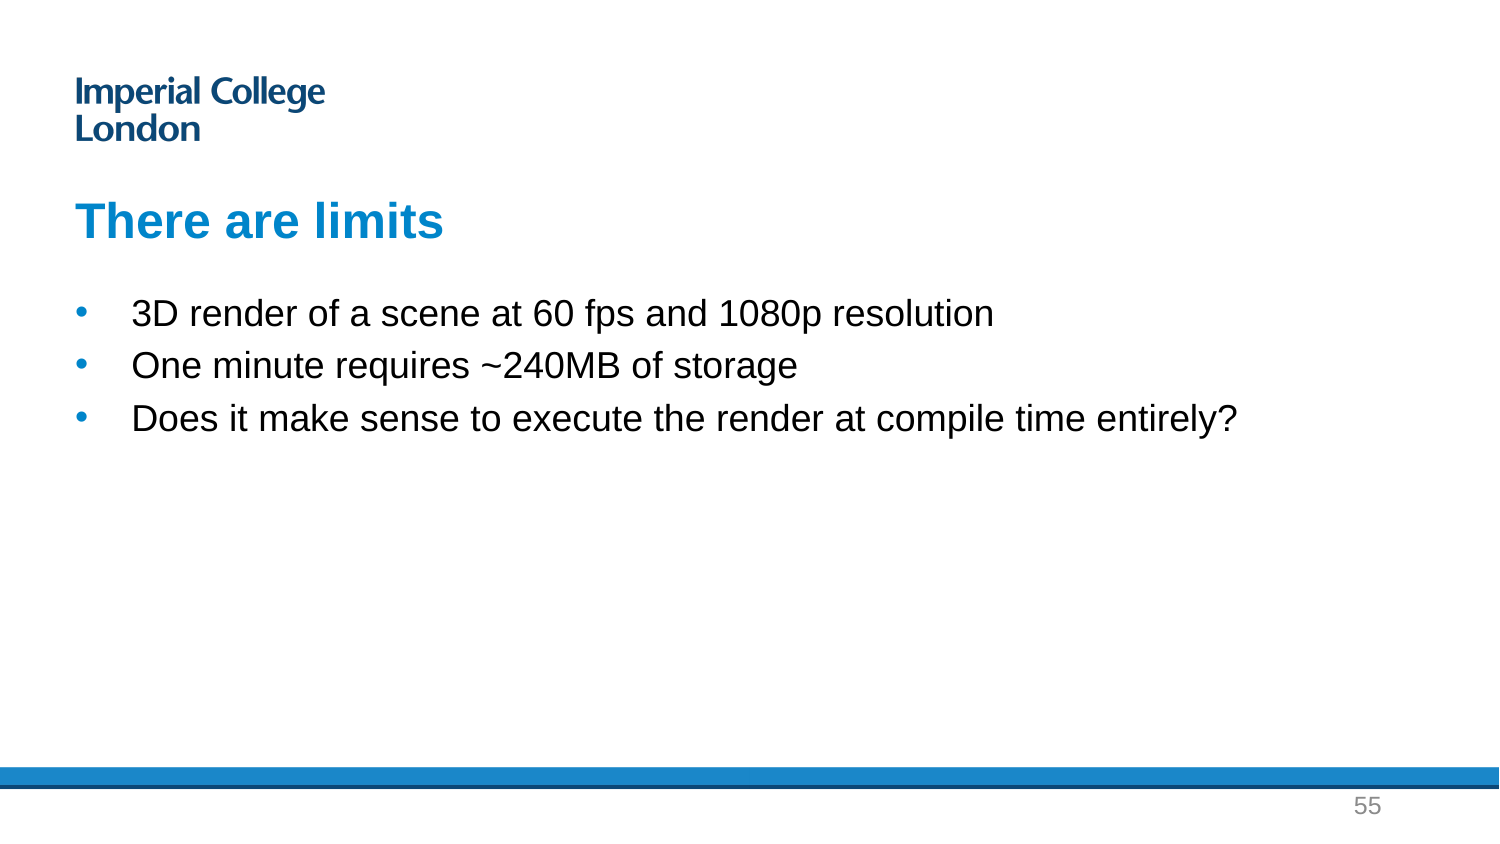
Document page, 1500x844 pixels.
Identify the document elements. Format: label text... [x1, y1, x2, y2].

list 3D render of a scene at 60 fps and 1080p resolution One minute requires ~240MB of storage Does it make sense to execute the render at compile time entirely? [75, 288, 1425, 718]
slide_number 55 [1059, 782, 1397, 828]
title There are limits [75, 183, 1425, 246]
picture [0, 0, 1499, 844]
